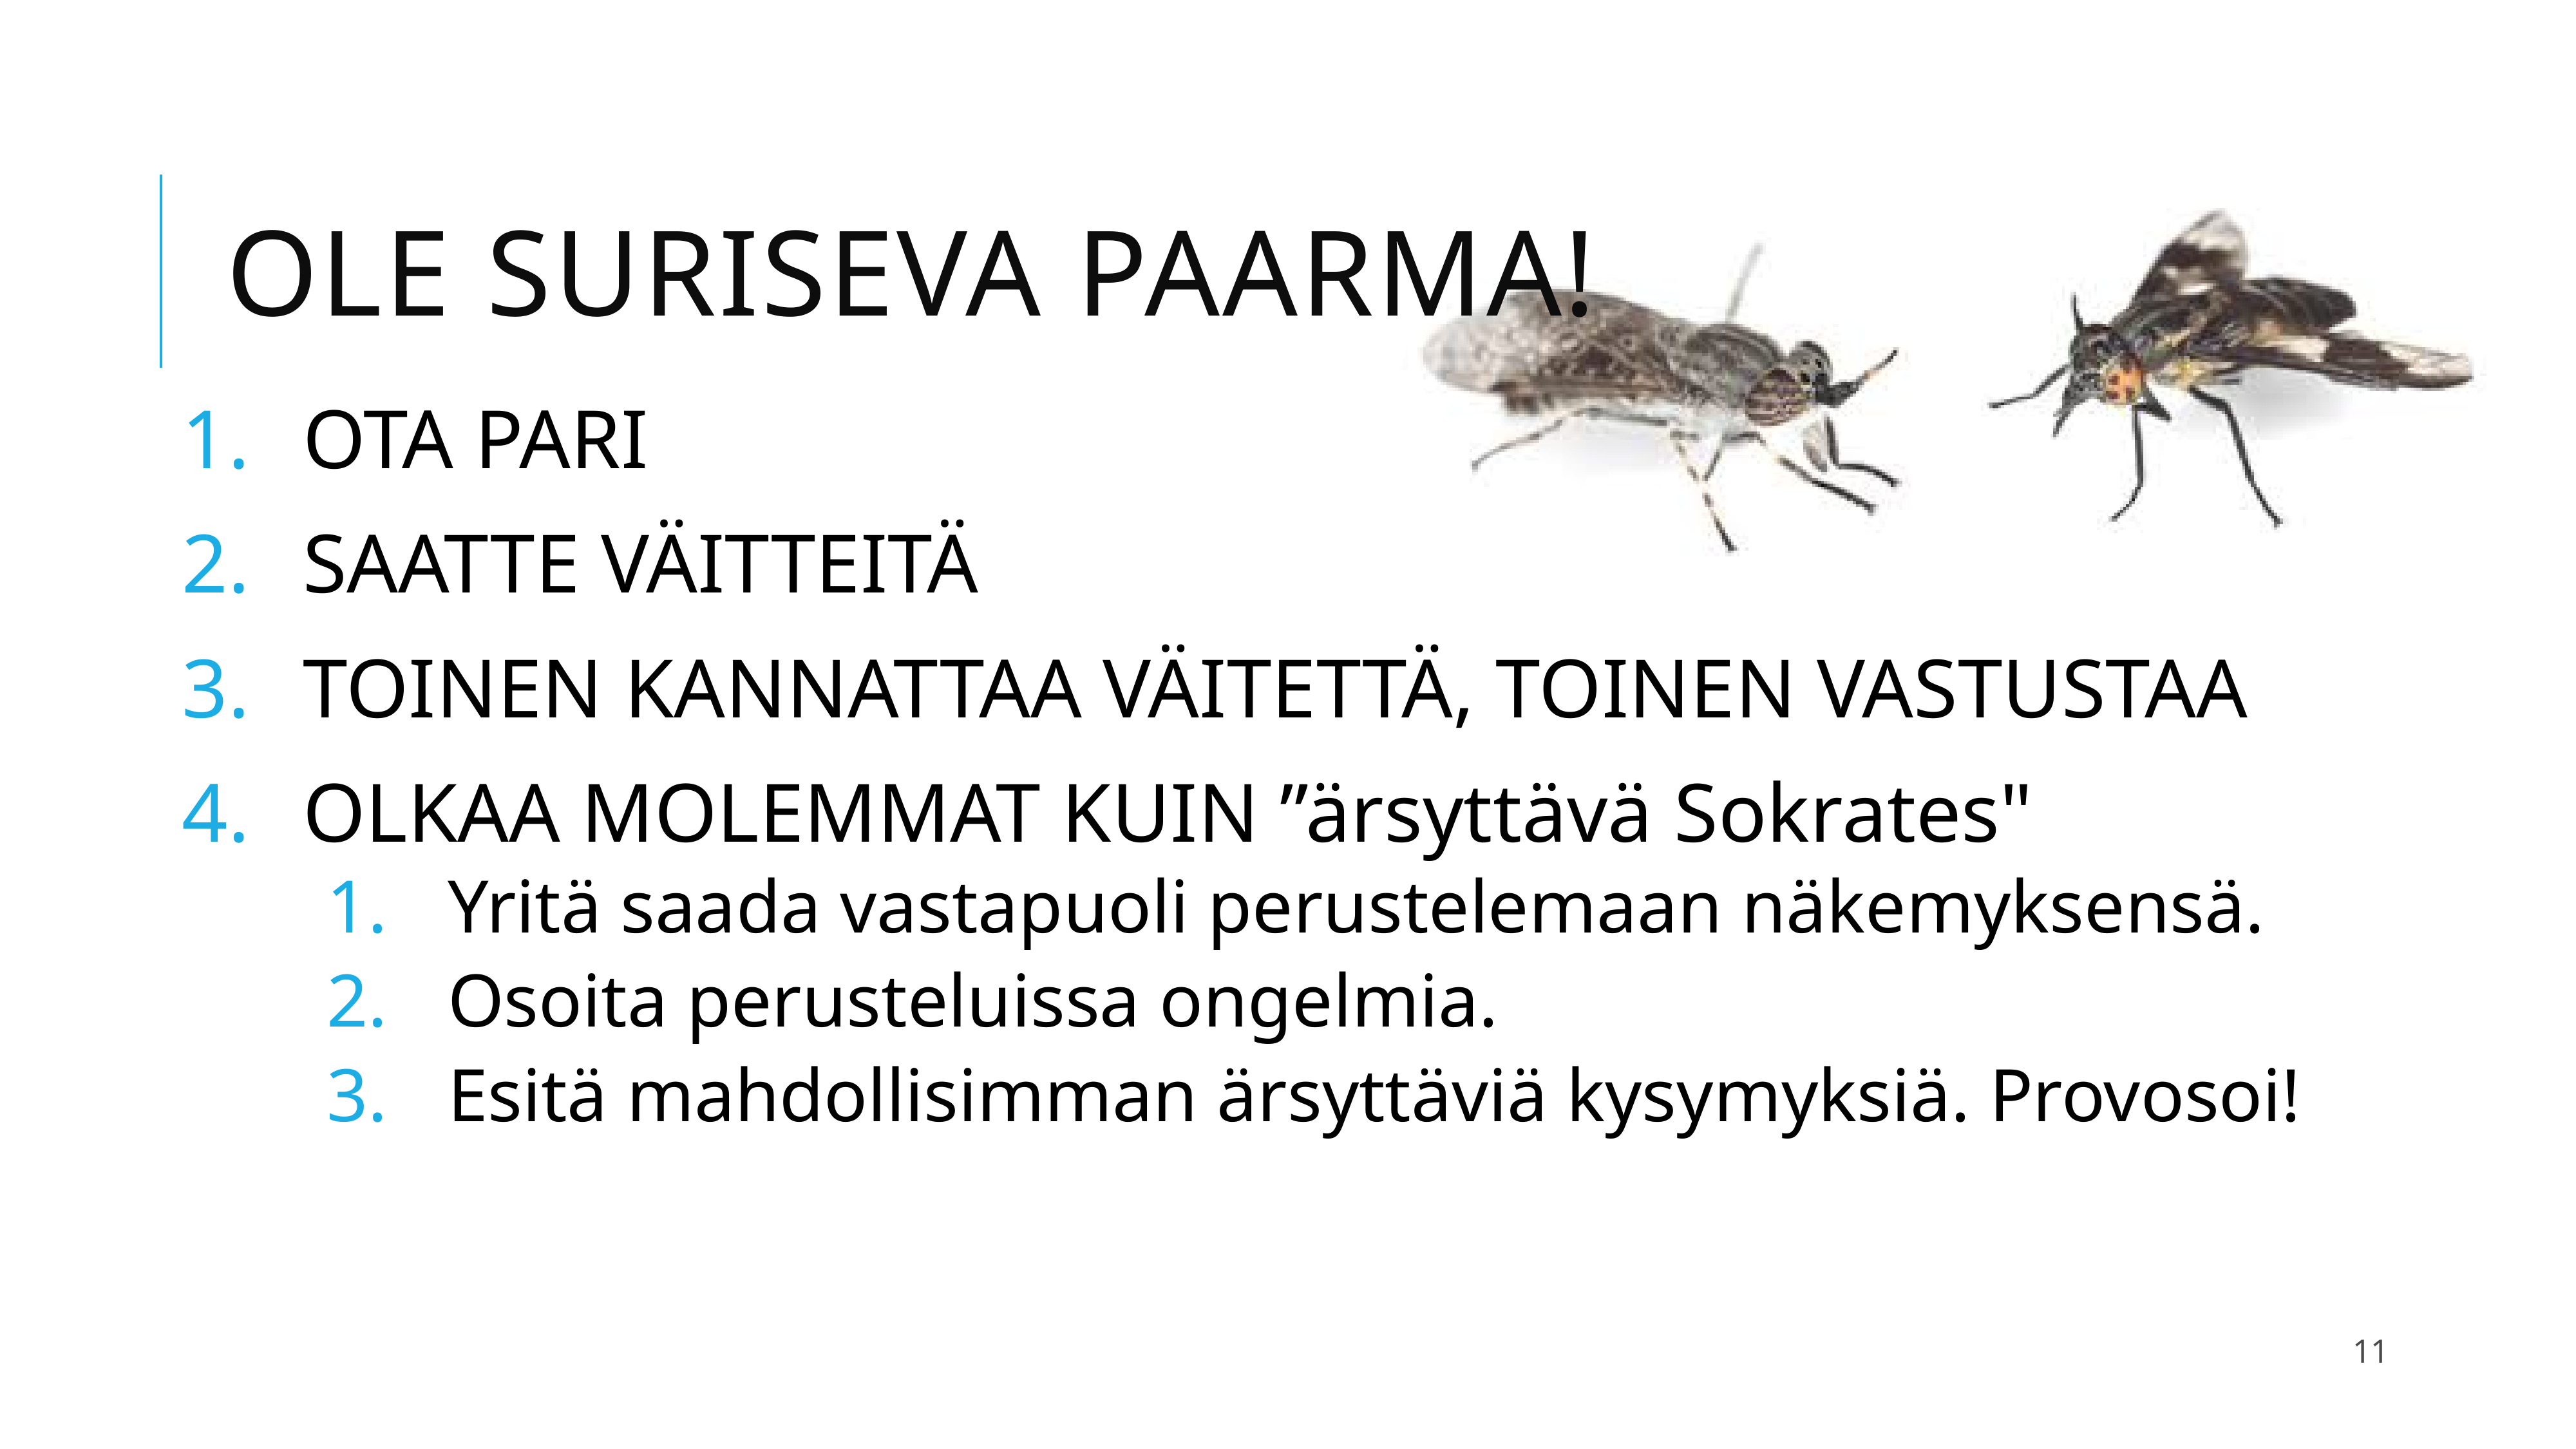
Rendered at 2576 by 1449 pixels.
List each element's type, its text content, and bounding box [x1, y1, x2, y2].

title OLE SURISEVA PAARMA! [216, 123, 2270, 393]
list OTA PARI SAATTE VÄITTEITÄ TOINEN KANNATTAA VÄITETTÄ, TOINEN VASTUSTAA OLKAA MOLEMMAT KUIN ”ärsyttävä Sokrates" Yritä saada vastapuoli perustelemaan näkemyksensä. Osoita perusteluissa ongelmia. Esitä mahdollisimman ärsyttäviä kysymyksiä. Provosoi! [177, 393, 2399, 1255]
picture [1400, 184, 2486, 577]
slide_number 11 [1819, 1302, 2399, 1380]
